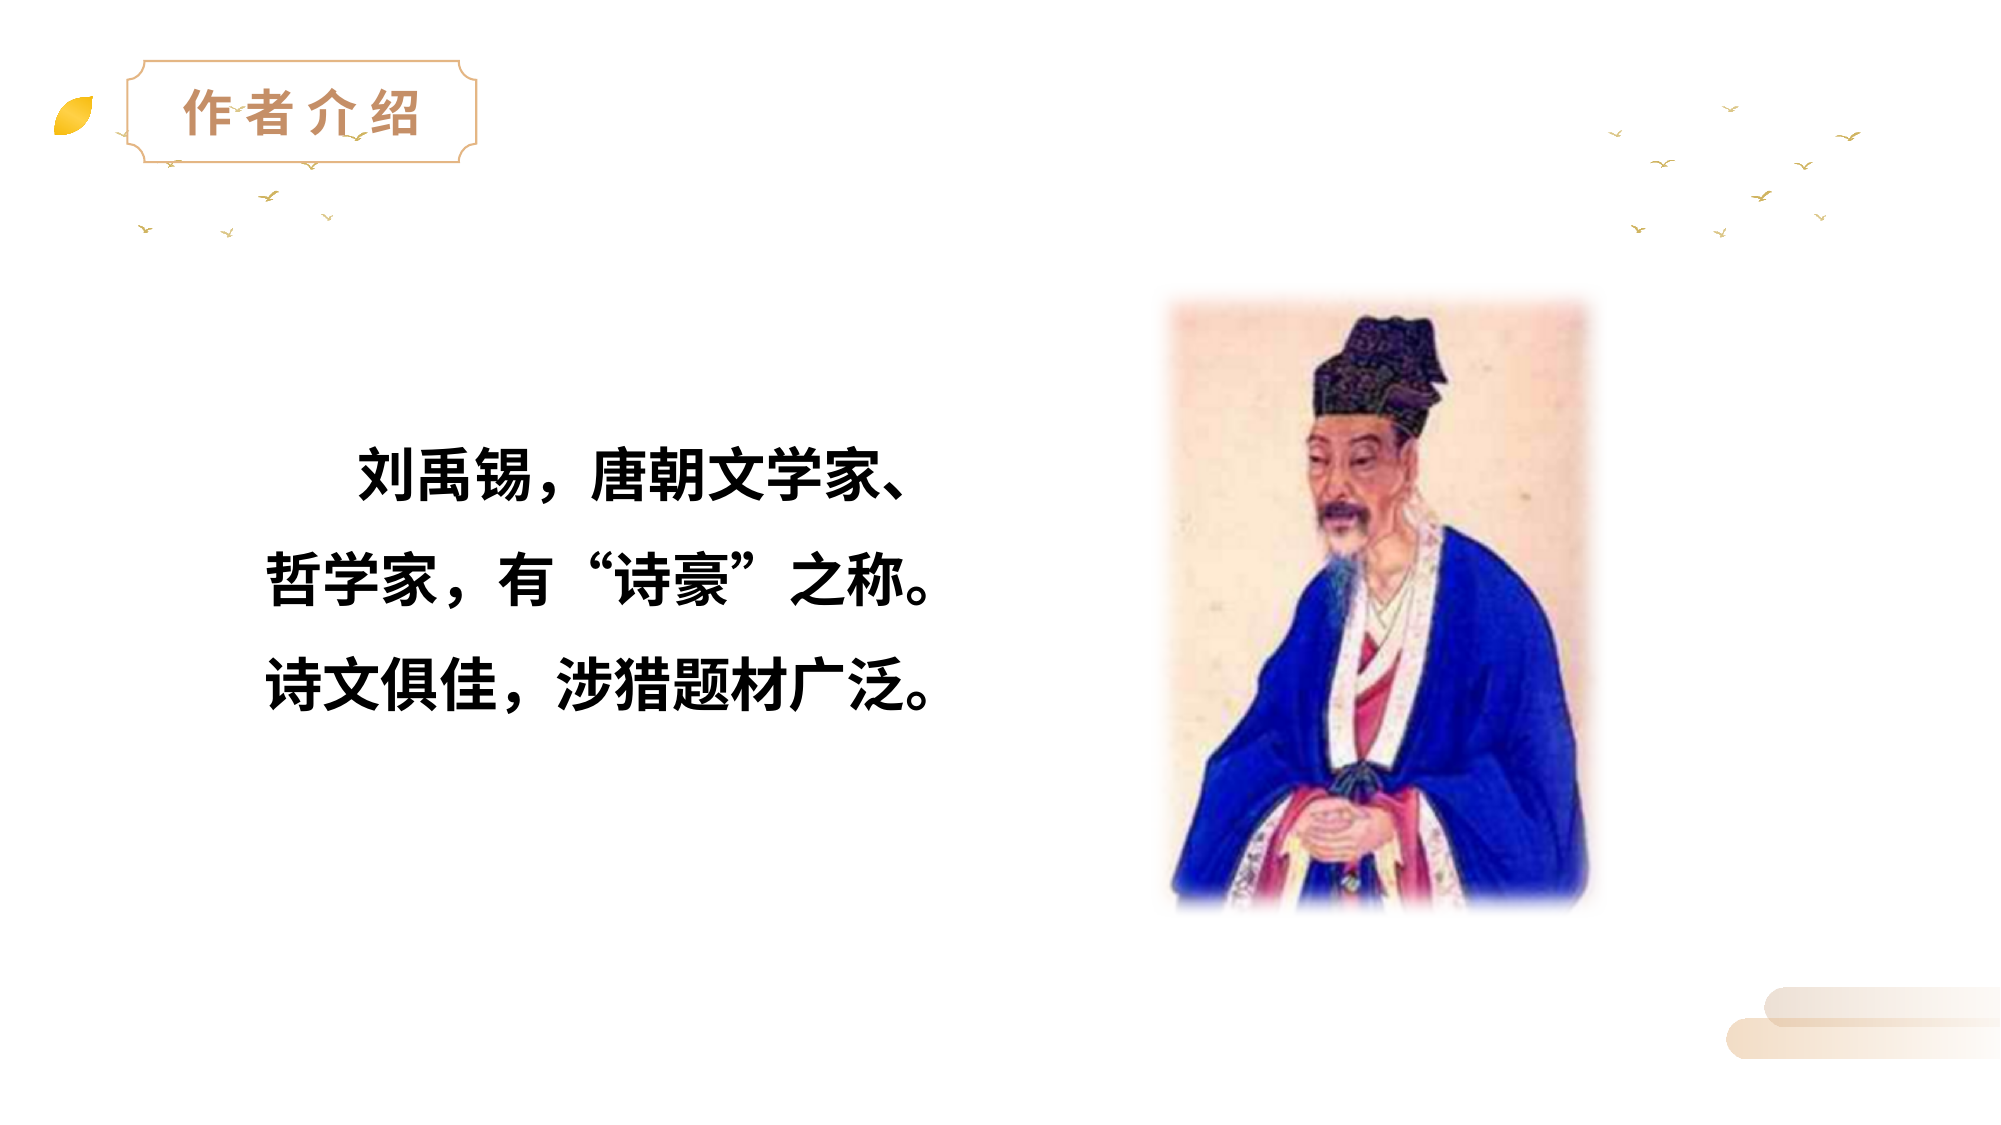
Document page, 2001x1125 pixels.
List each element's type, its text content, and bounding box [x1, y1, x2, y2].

picture [1150, 282, 1608, 919]
text_box 作者介绍 [182, 81, 421, 142]
text_box 刘禹锡，唐朝文学家、哲学家，有“诗豪”之称。 诗文俱佳，涉猎题材广泛。 [249, 395, 1000, 726]
